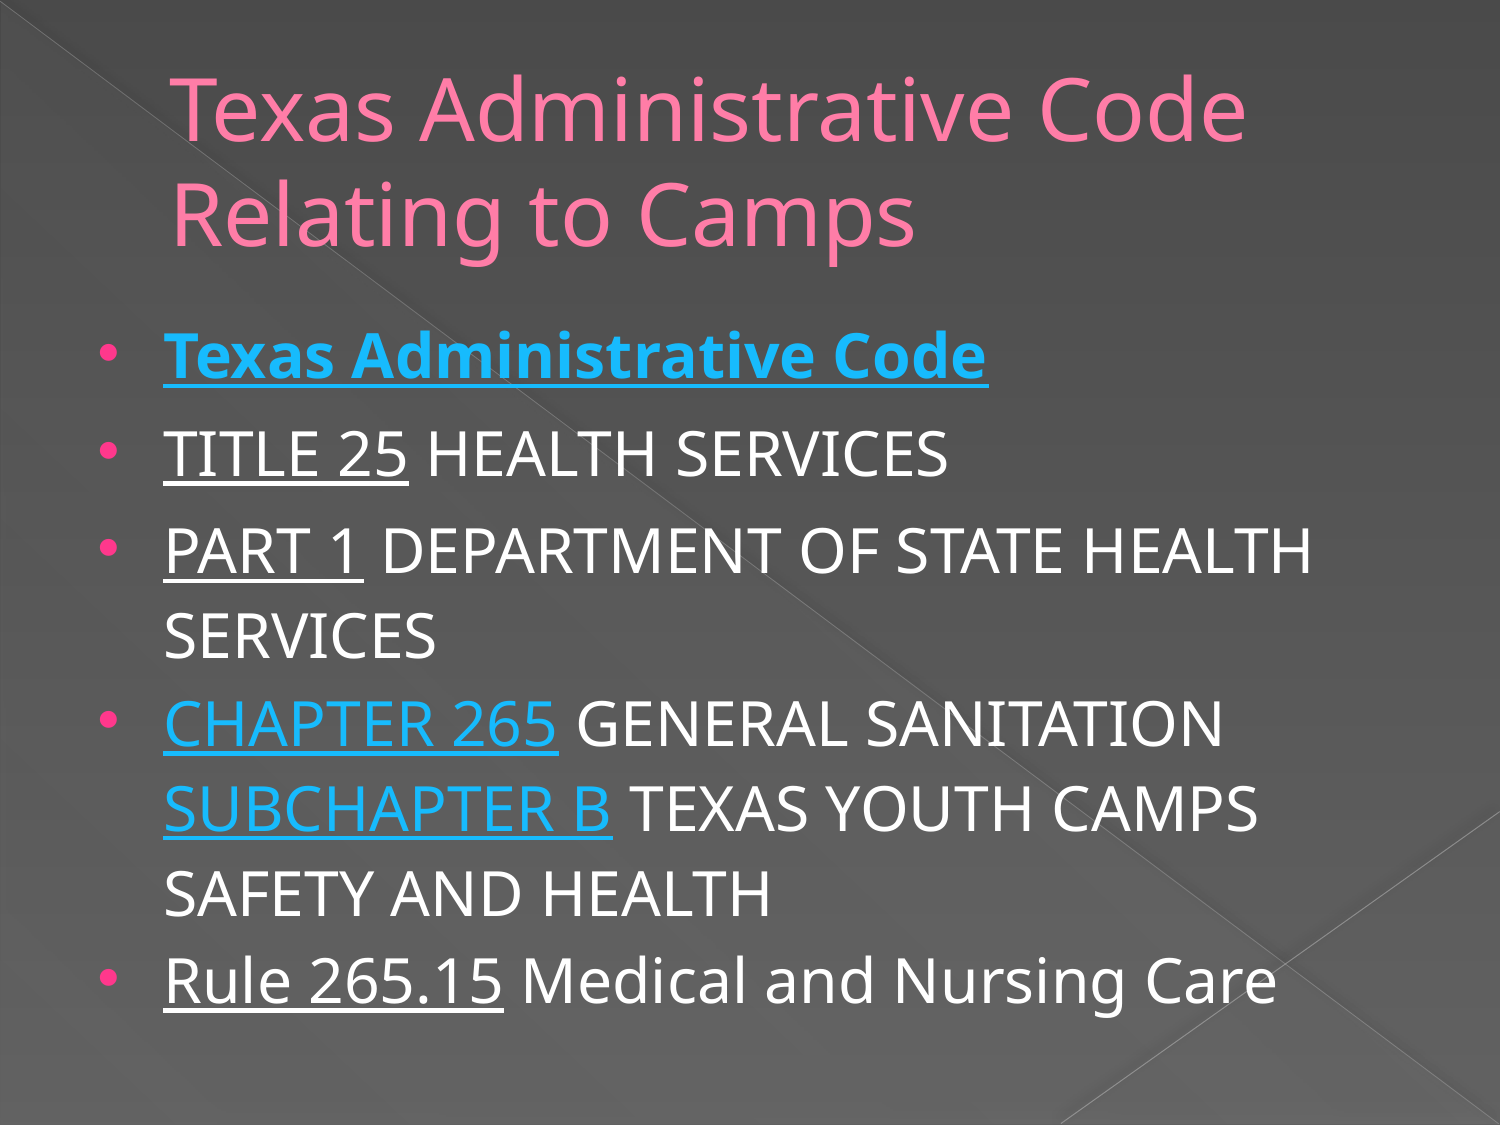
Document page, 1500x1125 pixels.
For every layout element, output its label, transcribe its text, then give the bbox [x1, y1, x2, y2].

list Texas Administrative Code TITLE 25 HEALTH SERVICES PART 1 DEPARTMENT OF STATE HEALTH SERVICES CHAPTER 265 GENERAL SANITATION SUBCHAPTER B TEXAS YOUTH CAMPS SAFETY AND HEALTH Rule 265.15 Medical and Nursing Care [75, 308, 1425, 1059]
title Texas Administrative Code Relating to Camps [75, 43, 1425, 274]
